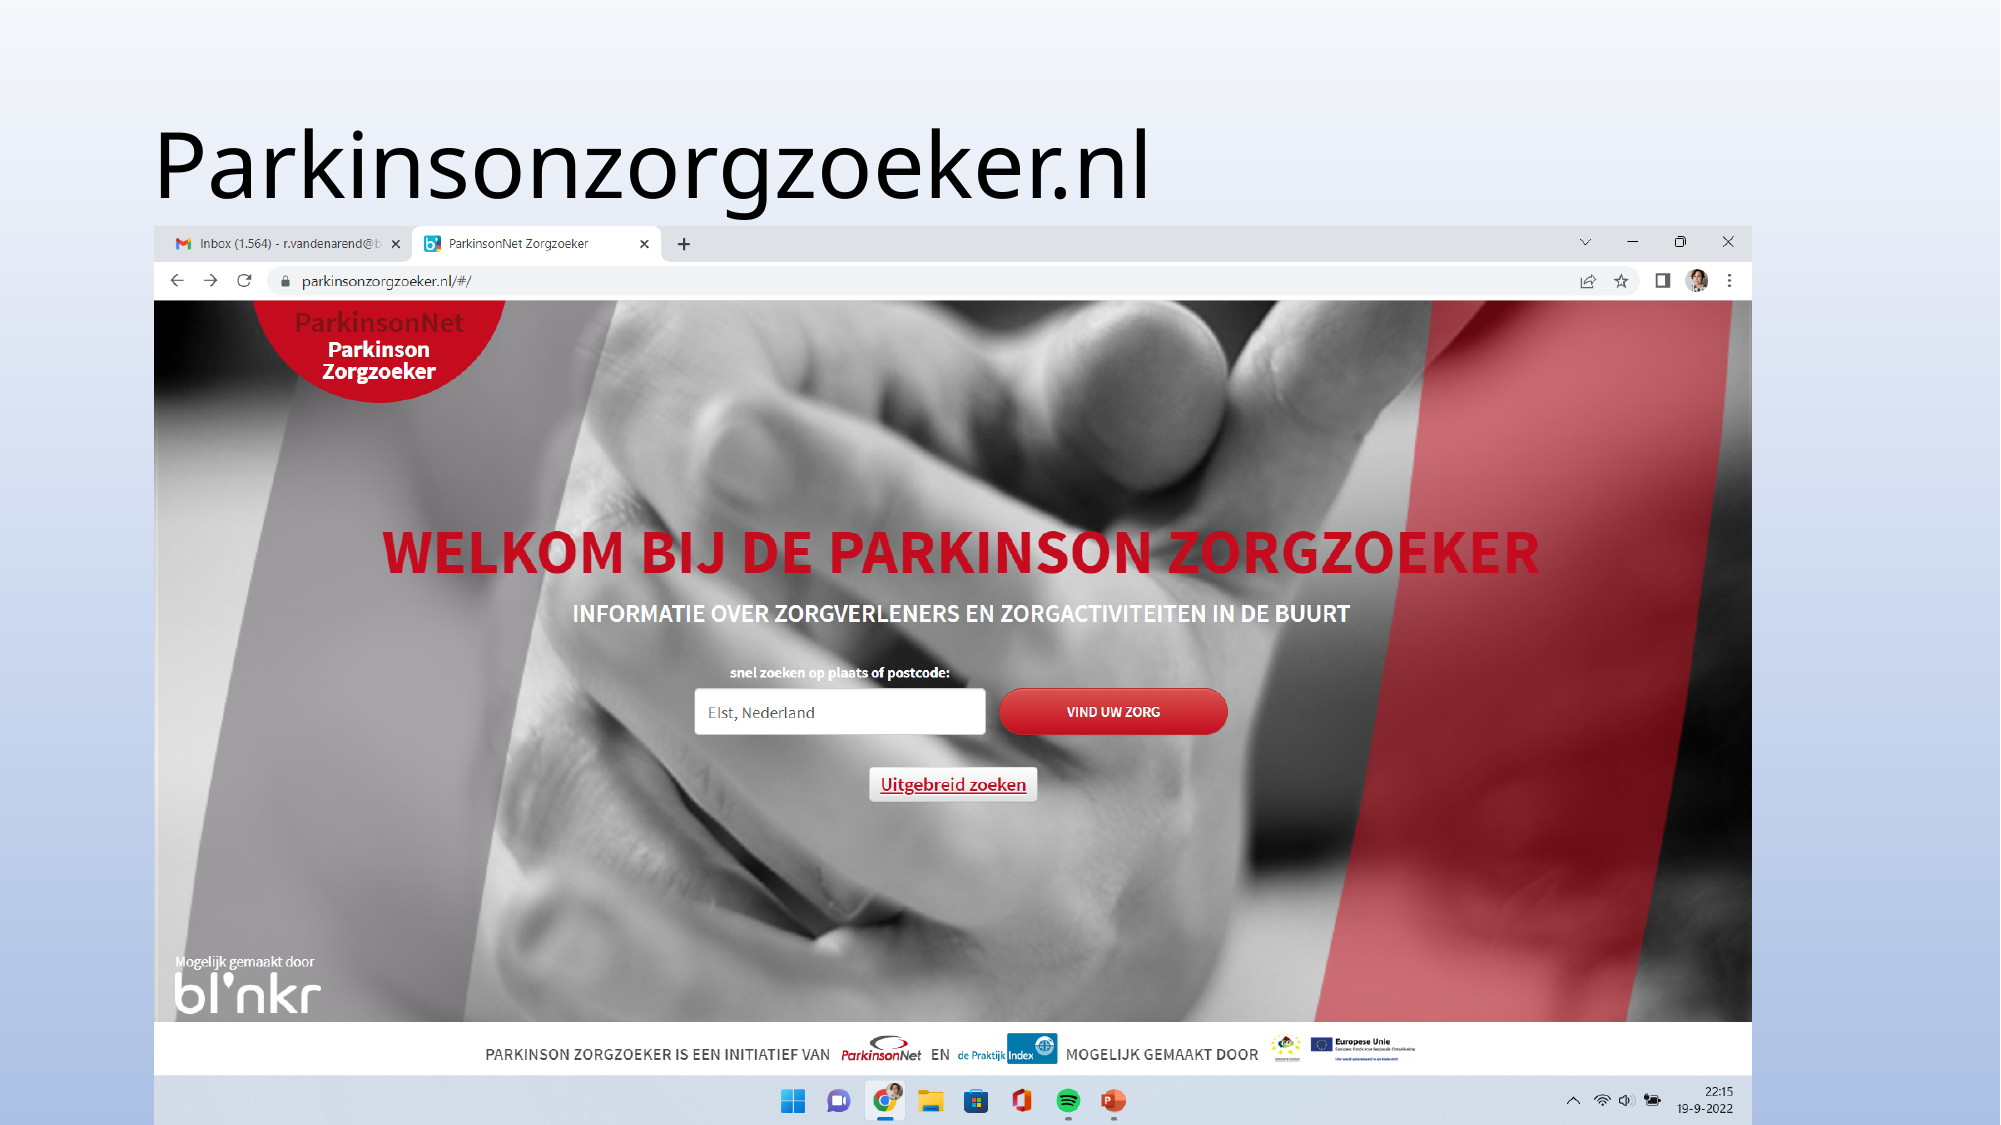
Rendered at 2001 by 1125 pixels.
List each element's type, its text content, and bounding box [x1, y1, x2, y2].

picture [154, 226, 1752, 1125]
title Parkinsonzorgzoeker.nl [137, 59, 1863, 278]
